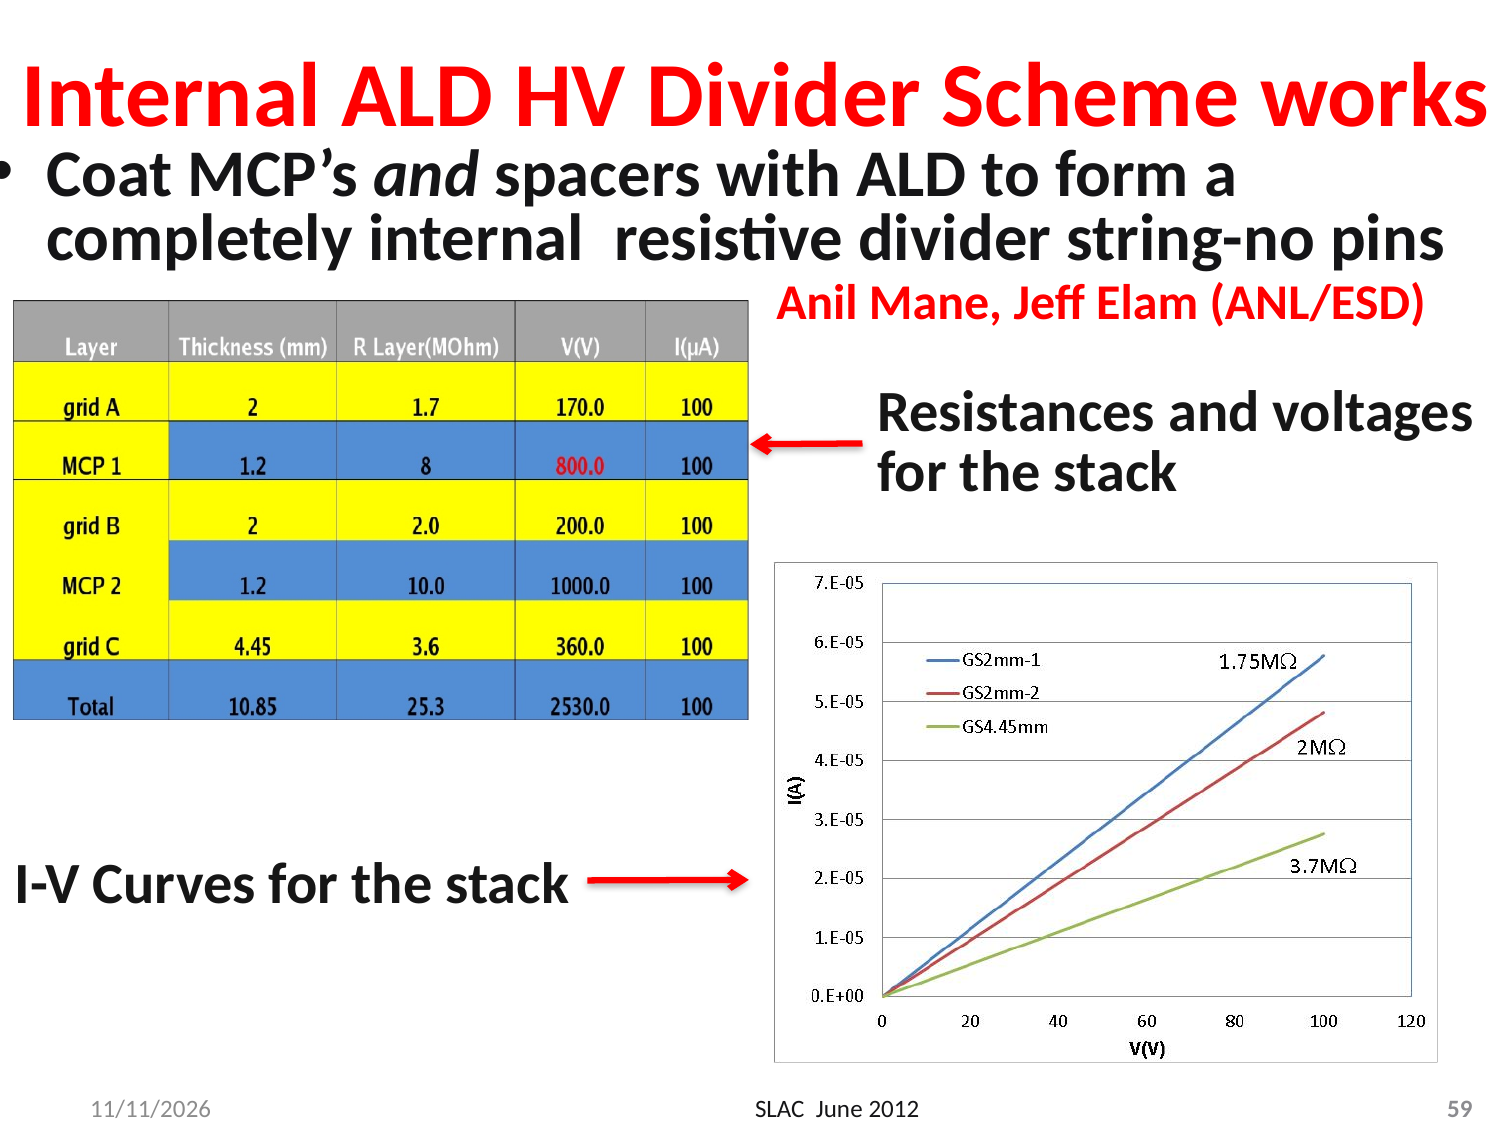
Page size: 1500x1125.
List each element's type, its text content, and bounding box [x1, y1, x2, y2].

title Internal ALD HV Divider Scheme works [0, 24, 1500, 155]
list Coat MCP’s and spacers with ALD to form a completely internal resistive divider string-no pins [0, 137, 1475, 313]
text_box Anil Mane, Jeff Elam (ANL/ESD) [761, 262, 1500, 338]
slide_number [75, 1077, 425, 1125]
picture [12, 299, 750, 720]
picture [773, 560, 1438, 1063]
text_box Resistances and voltages for the stack [862, 376, 1496, 511]
footer SLAC June 2012 [600, 1077, 1075, 1125]
slide_number 59 [1137, 1077, 1488, 1125]
text_box I-V Curves for the stack [0, 837, 749, 923]
